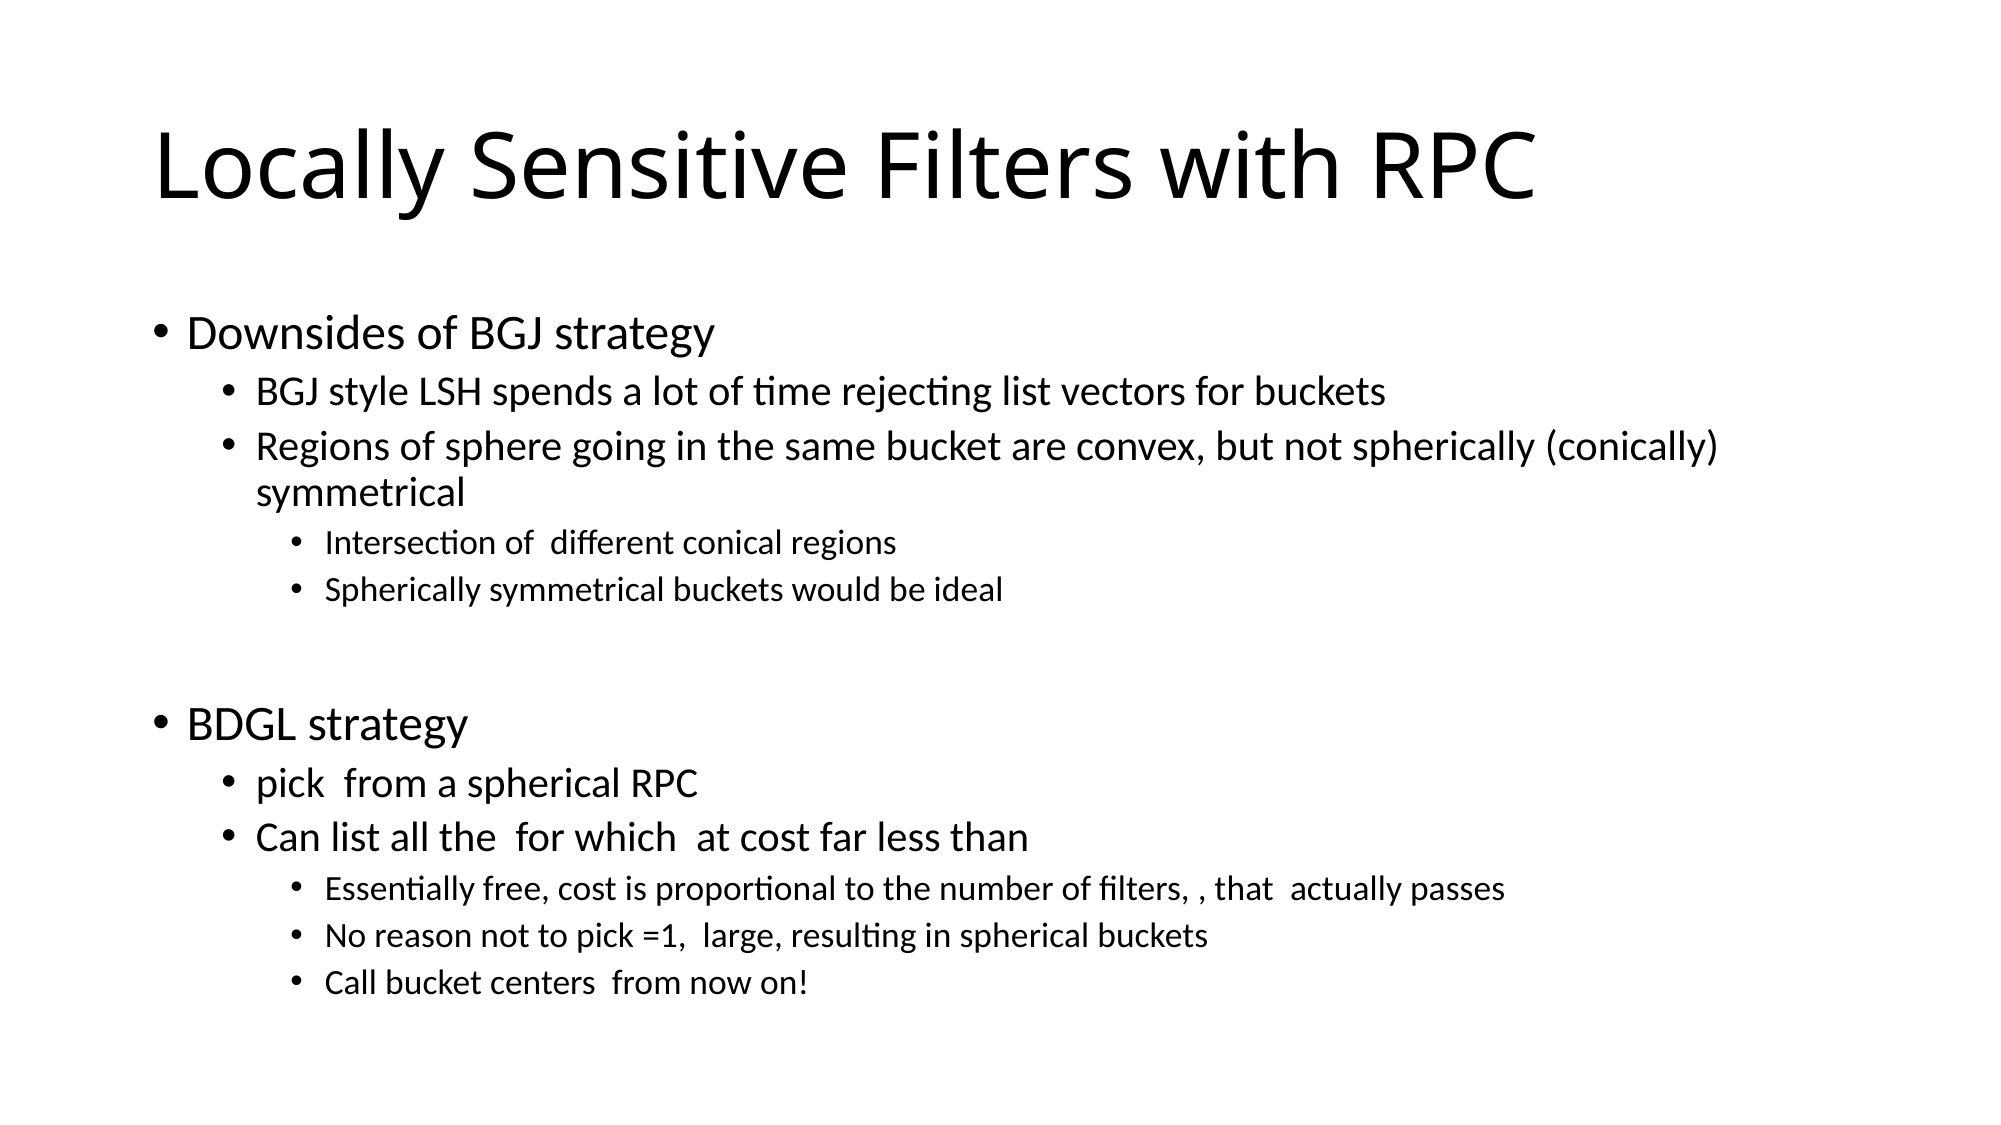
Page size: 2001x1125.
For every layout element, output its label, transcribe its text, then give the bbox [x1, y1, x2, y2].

title Locally Sensitive Filters with RPC [137, 59, 1863, 278]
